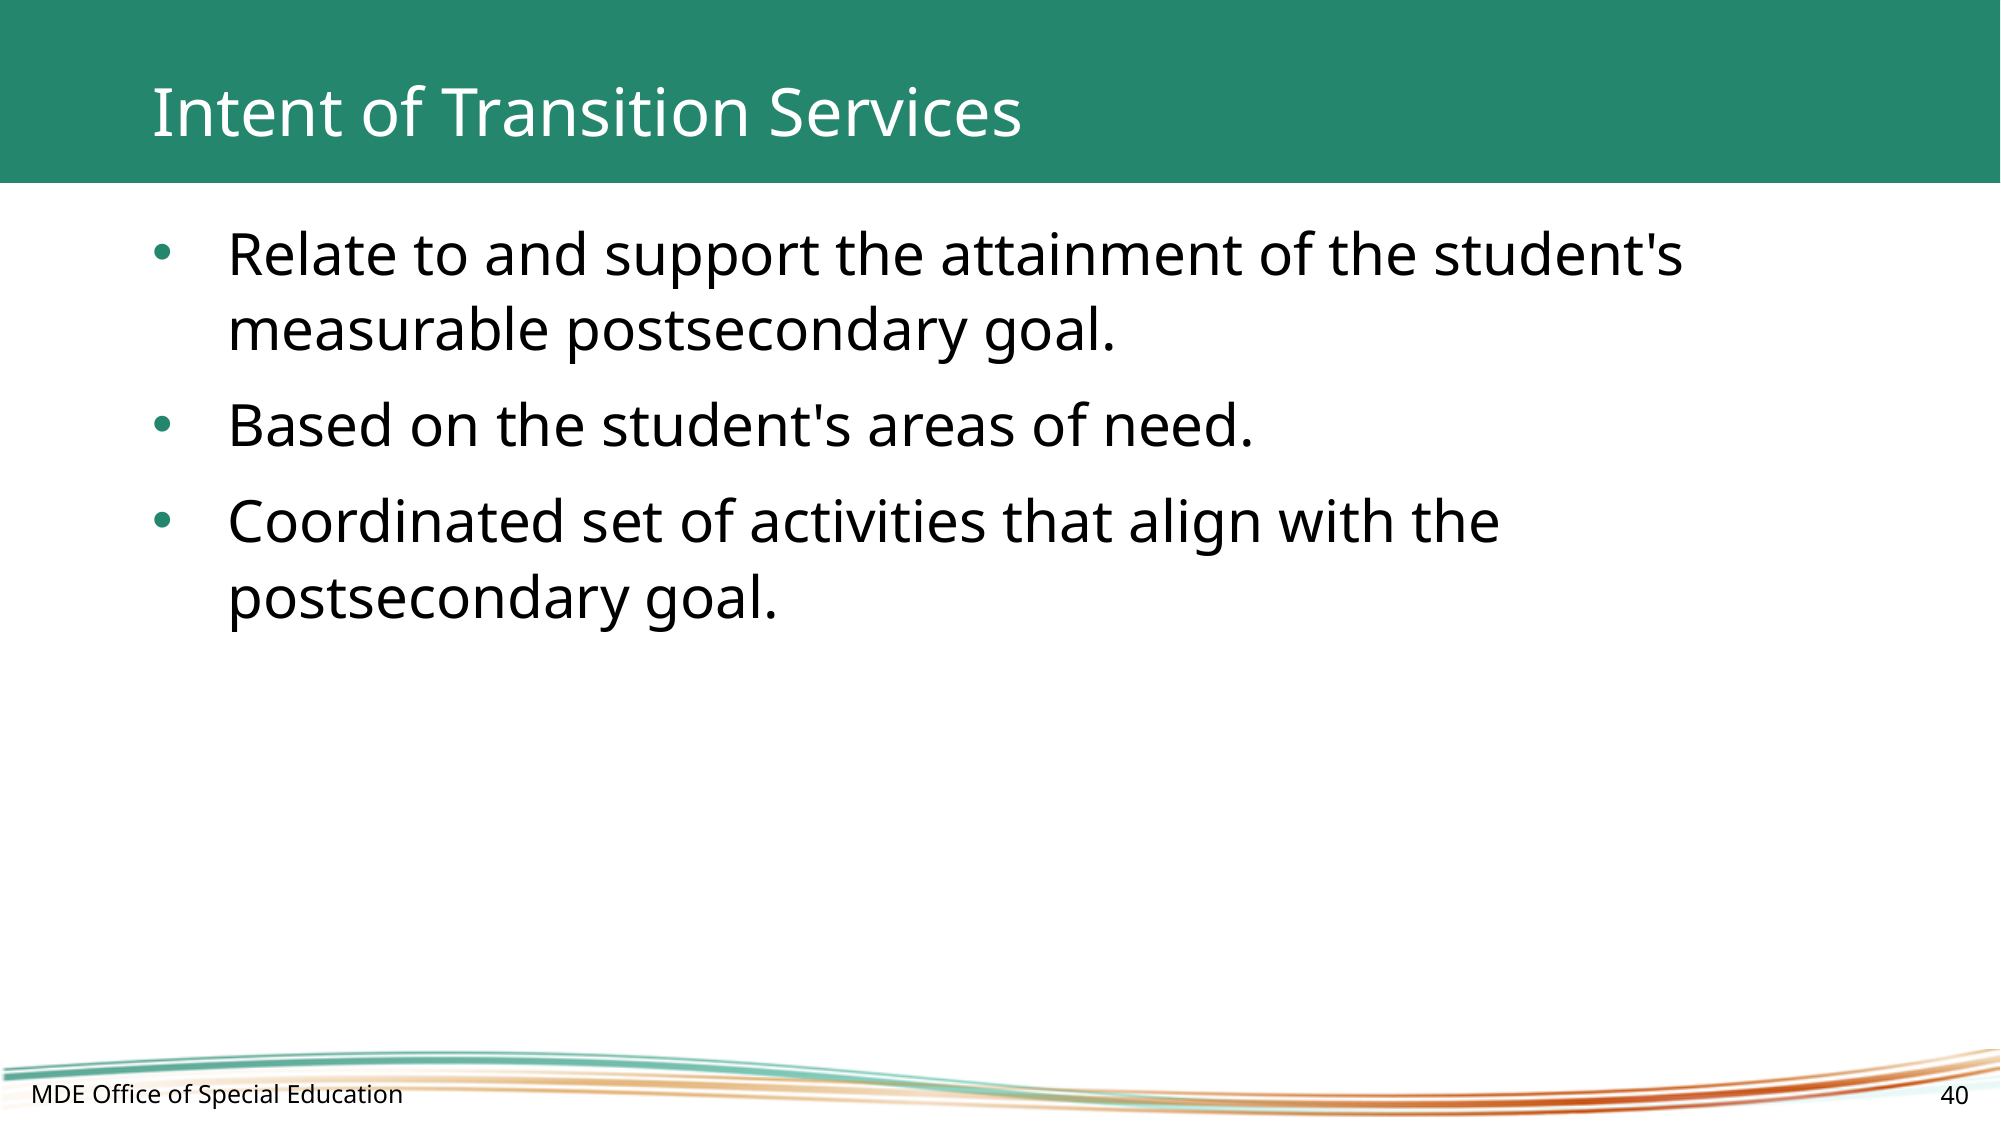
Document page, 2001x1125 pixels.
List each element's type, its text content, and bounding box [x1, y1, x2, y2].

slide_number 40 [1534, 1066, 1985, 1125]
list Relate to and support the attainment of the student's measurable postsecondary goal. Based on the student's areas of need. Coordinated set of activities that align with the postsecondary goal. [137, 203, 1863, 1043]
footer MDE Office of Special Education [15, 1065, 691, 1125]
picture [0, 1049, 2000, 1125]
title Intent of Transition Services [137, 46, 1863, 183]
